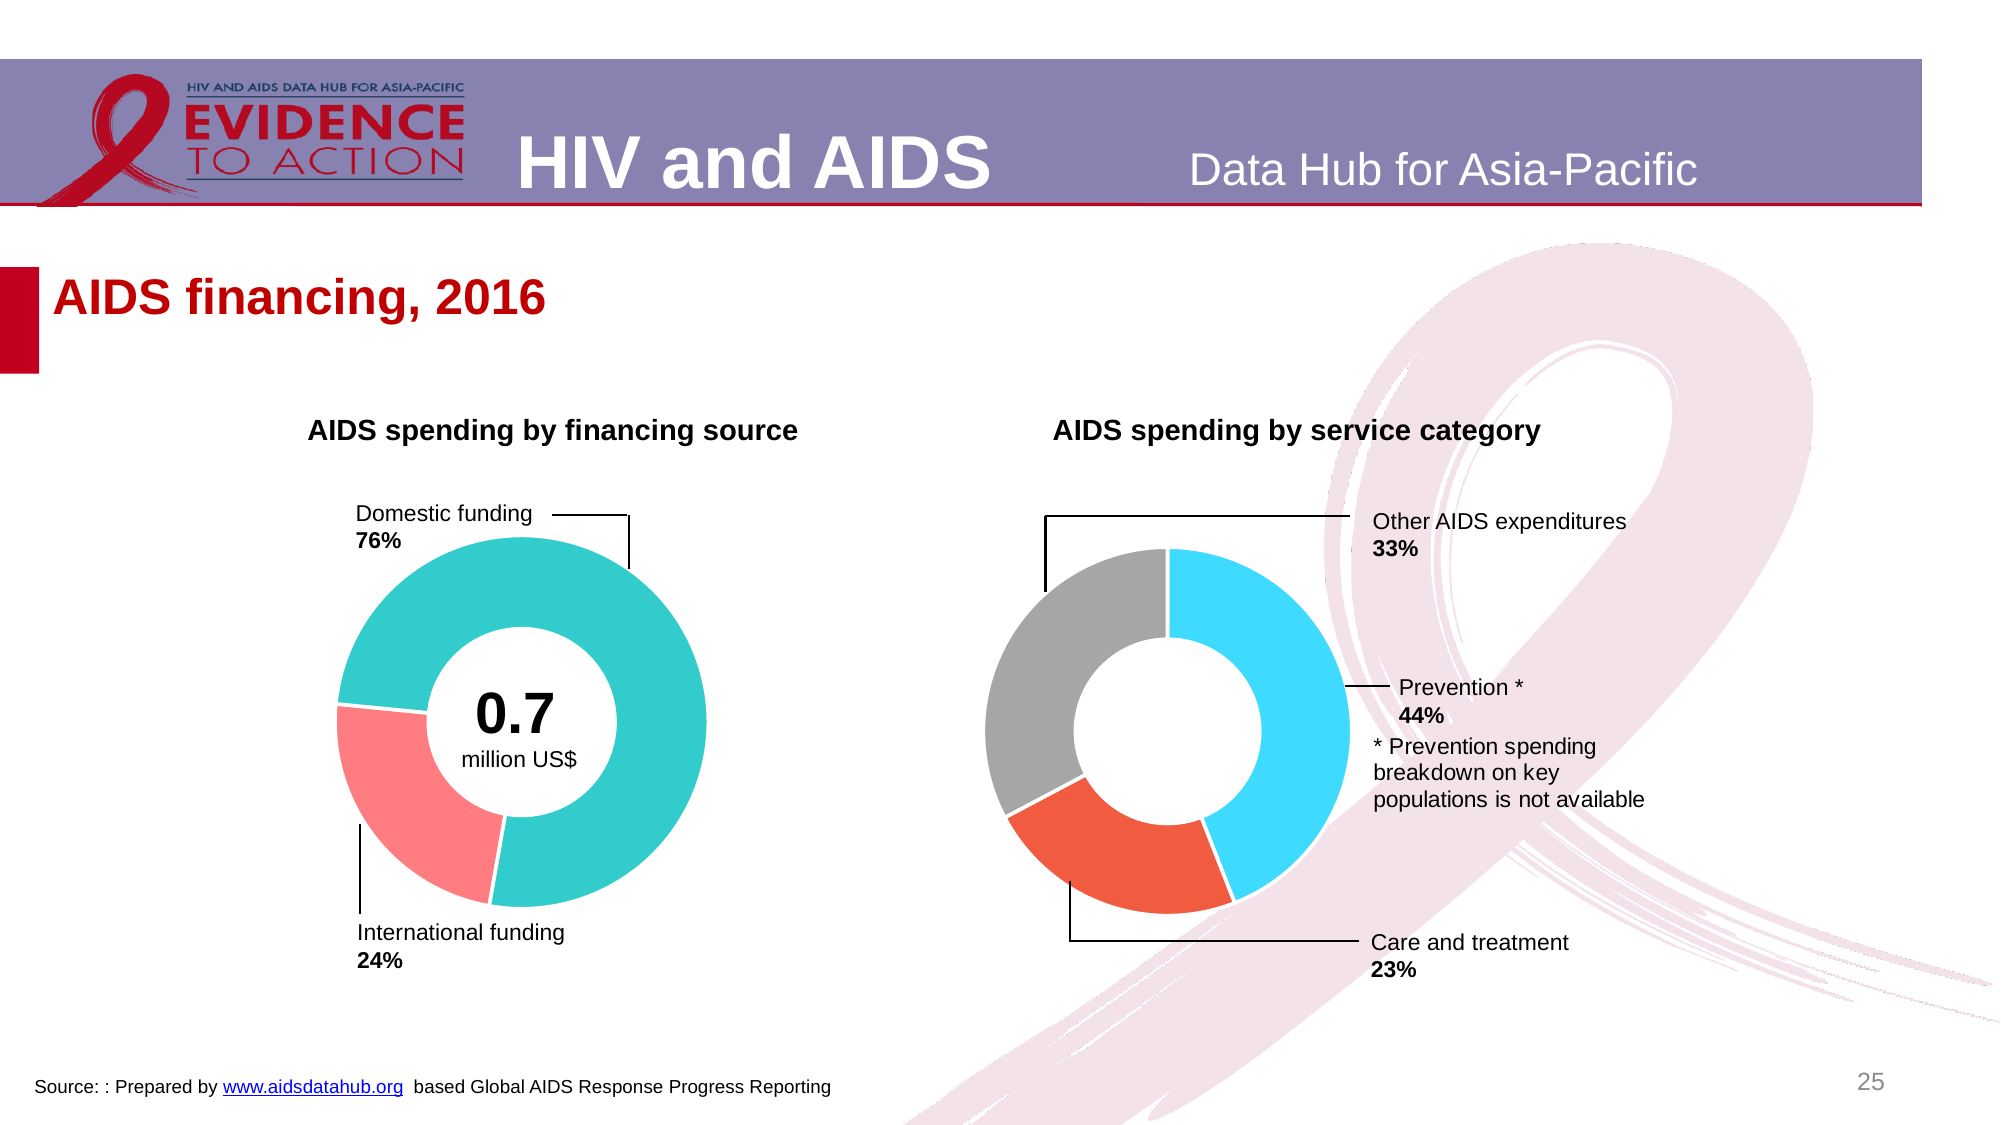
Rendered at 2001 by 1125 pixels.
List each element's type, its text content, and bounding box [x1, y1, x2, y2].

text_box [161, 403, 1693, 1011]
text_box Source: : Prepared by www.aidsdatahub.org based Global AIDS Response Progress Reporting [19, 1067, 1320, 1100]
title AIDS financing, 2016 [37, 257, 1928, 340]
picture [706, 181, 2000, 1125]
slide_number 25 [1781, 1042, 1900, 1103]
picture [11, 74, 469, 207]
